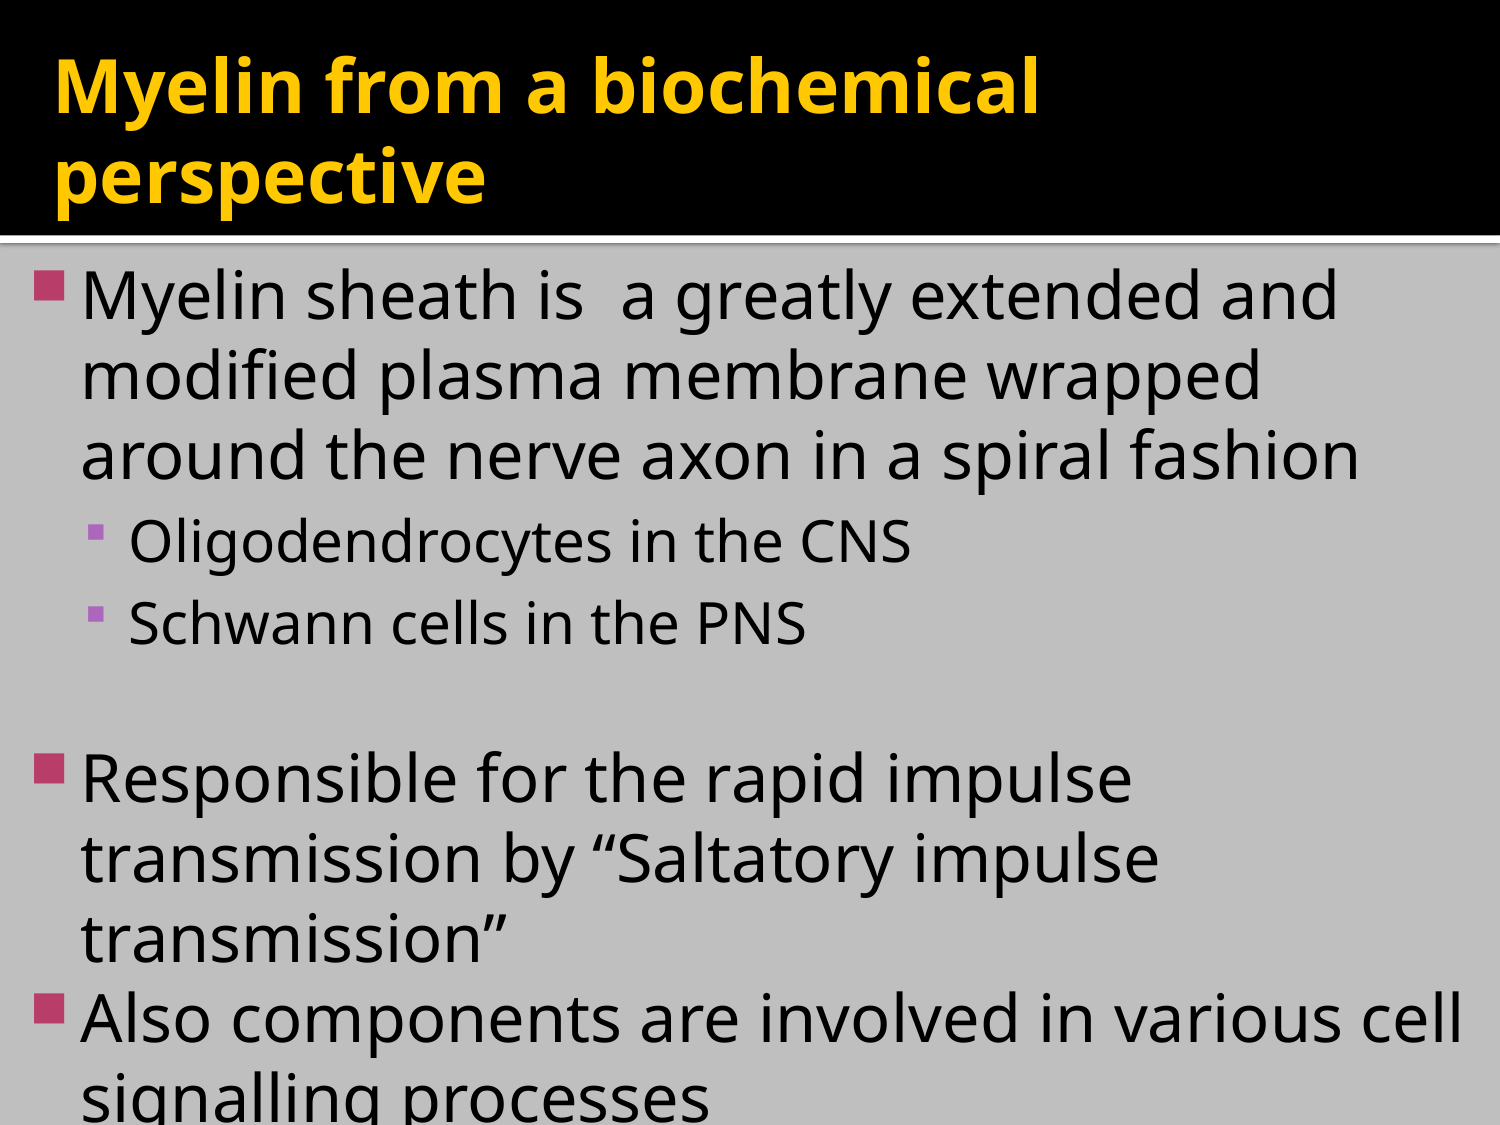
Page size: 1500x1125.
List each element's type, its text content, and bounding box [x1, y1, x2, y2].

title Myelin from a biochemical perspective [37, 25, 1500, 231]
list Myelin sheath is a greatly extended and modified plasma membrane wrapped around the nerve axon in a spiral fashion Oligodendrocytes in the CNS Schwann cells in the PNS Responsible for the rapid impulse transmission by “Saltatory impulse transmission” Also components are involved in various cell signalling processes [0, 237, 1500, 1051]
